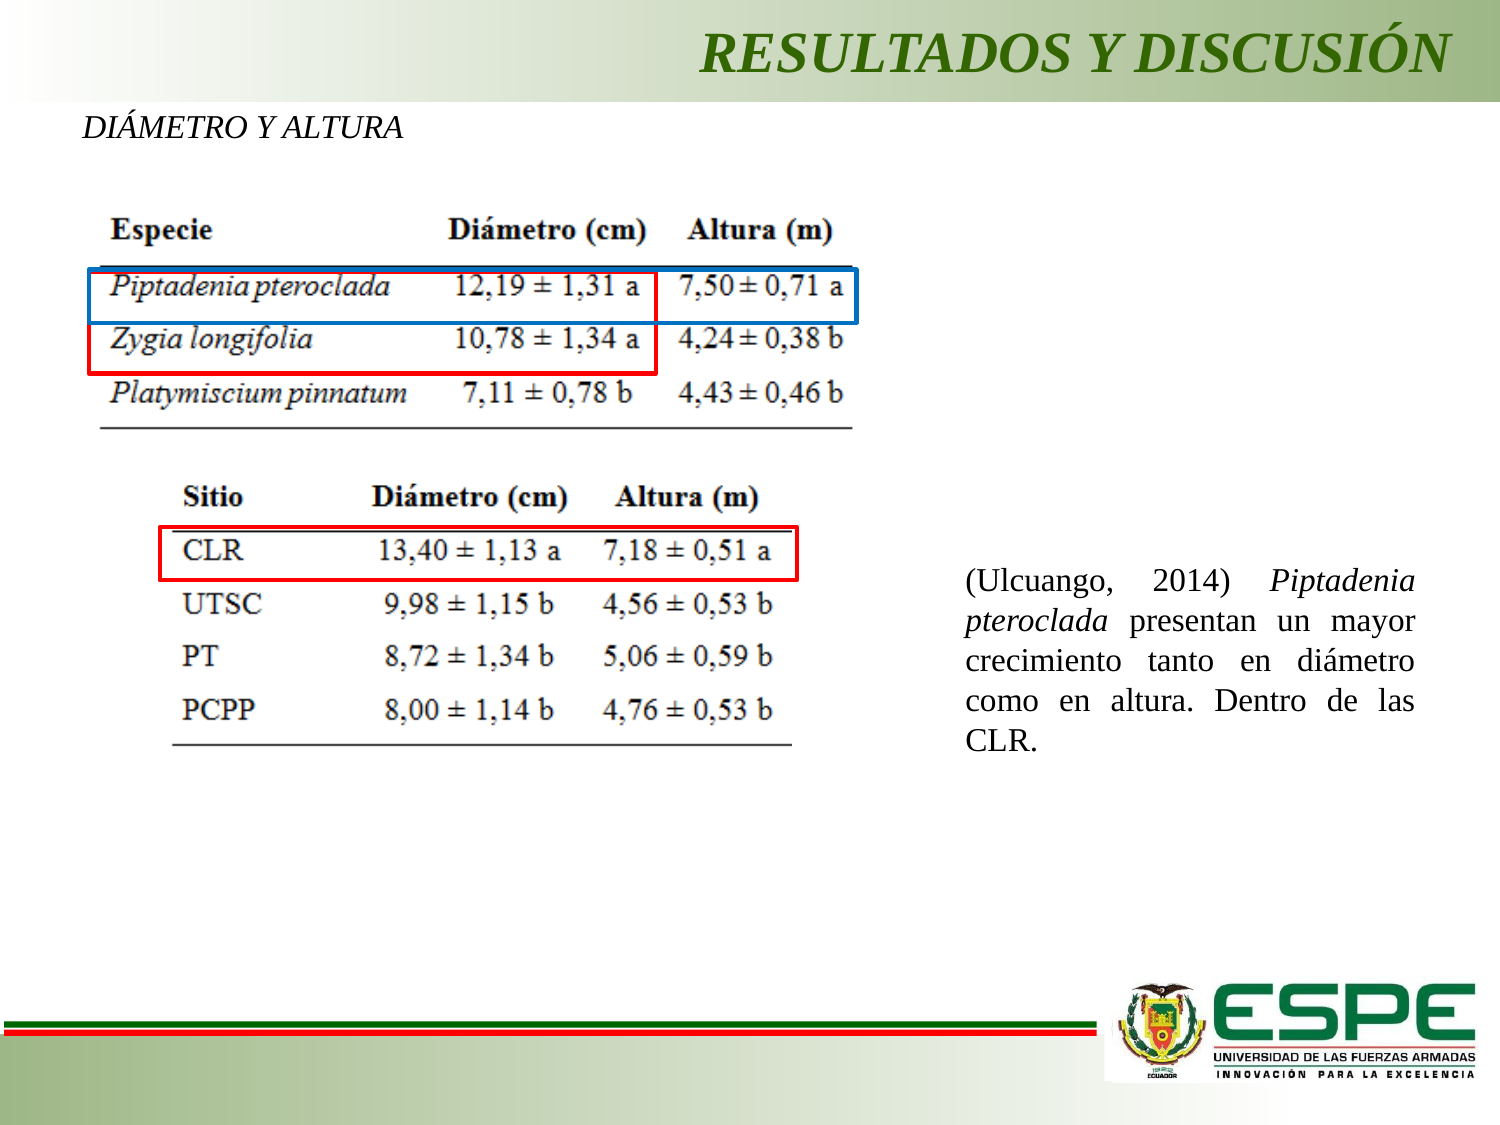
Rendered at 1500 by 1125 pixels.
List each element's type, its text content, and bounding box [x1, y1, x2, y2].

text_box DIÁMETRO Y ALTURA [67, 97, 473, 153]
picture [1104, 975, 1483, 1083]
text_box [87, 267, 92, 325]
text_box (Ulcuango, 2014) Piptadenia pteroclada presentan un mayor crecimiento tanto en diámetro como en altura. Dentro de las CLR. [950, 550, 1431, 765]
text_box [87, 325, 92, 376]
text_box [135, 160, 1376, 311]
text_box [97, 184, 857, 751]
text_box RESULTADOS Y DISCUSIÓN [643, 7, 1467, 128]
